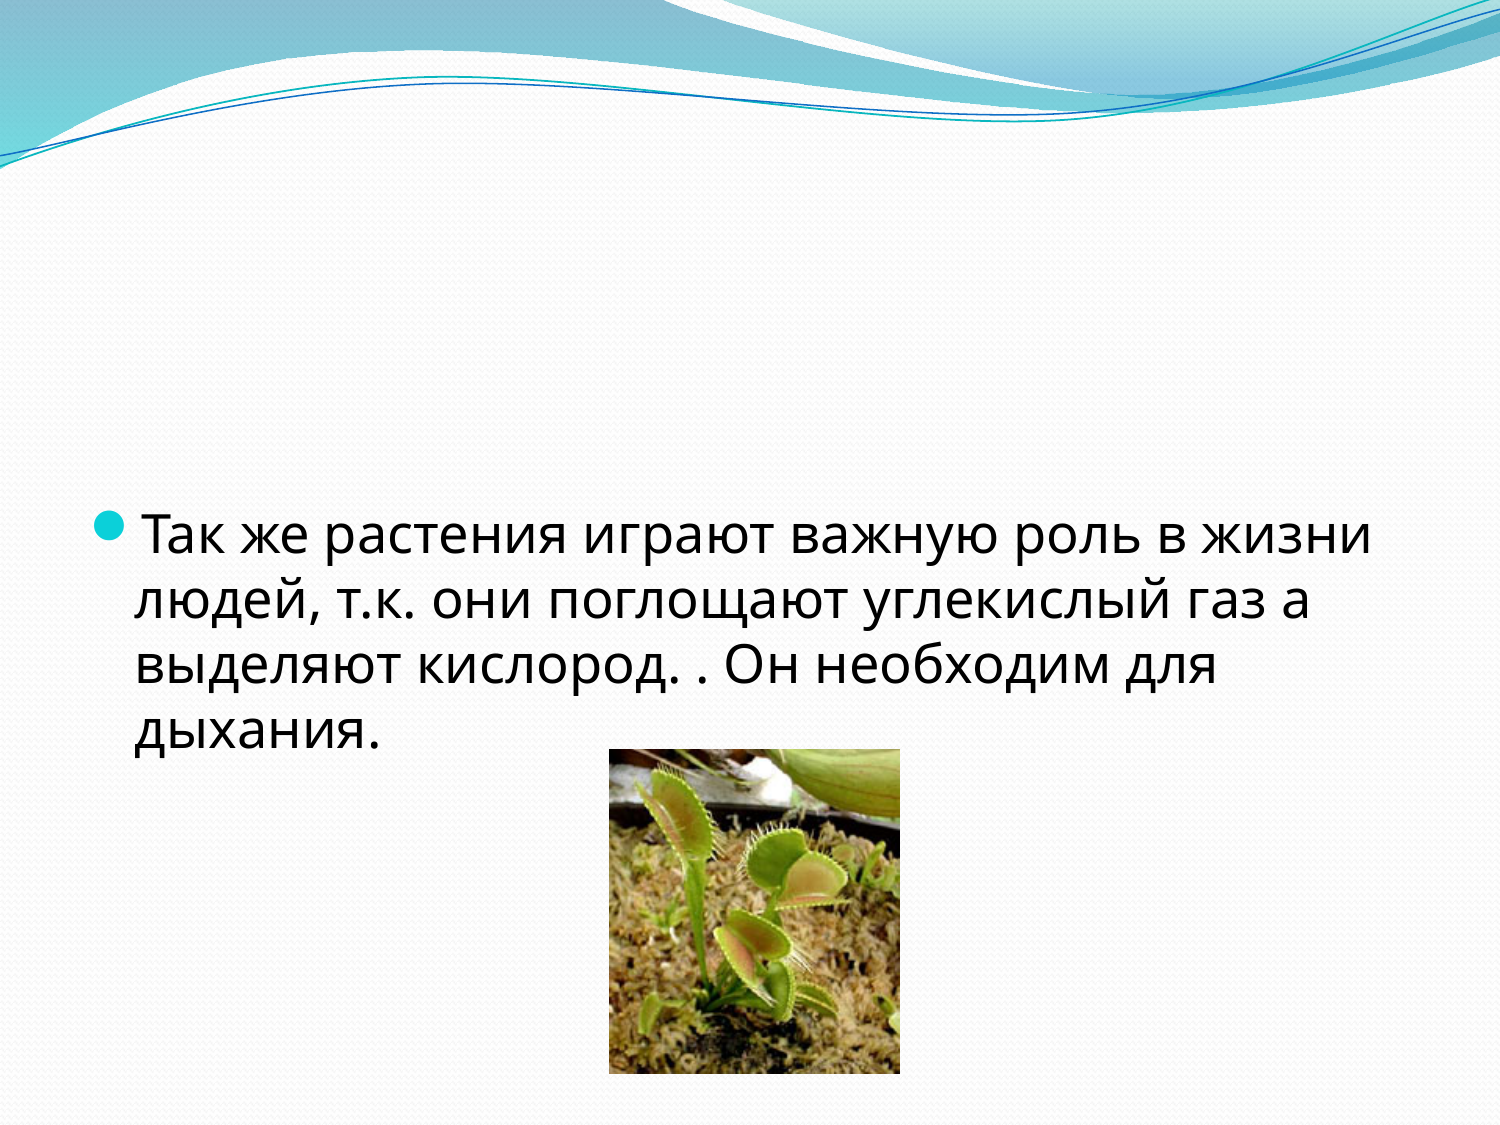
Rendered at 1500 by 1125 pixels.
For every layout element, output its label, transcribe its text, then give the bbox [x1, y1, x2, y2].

list Так же растения играют важную роль в жизни людей, т.к. они поглощают углекислый газ а выделяют кислород. . Он необходим для дыхания. [75, 492, 1425, 1038]
picture [609, 749, 901, 1074]
